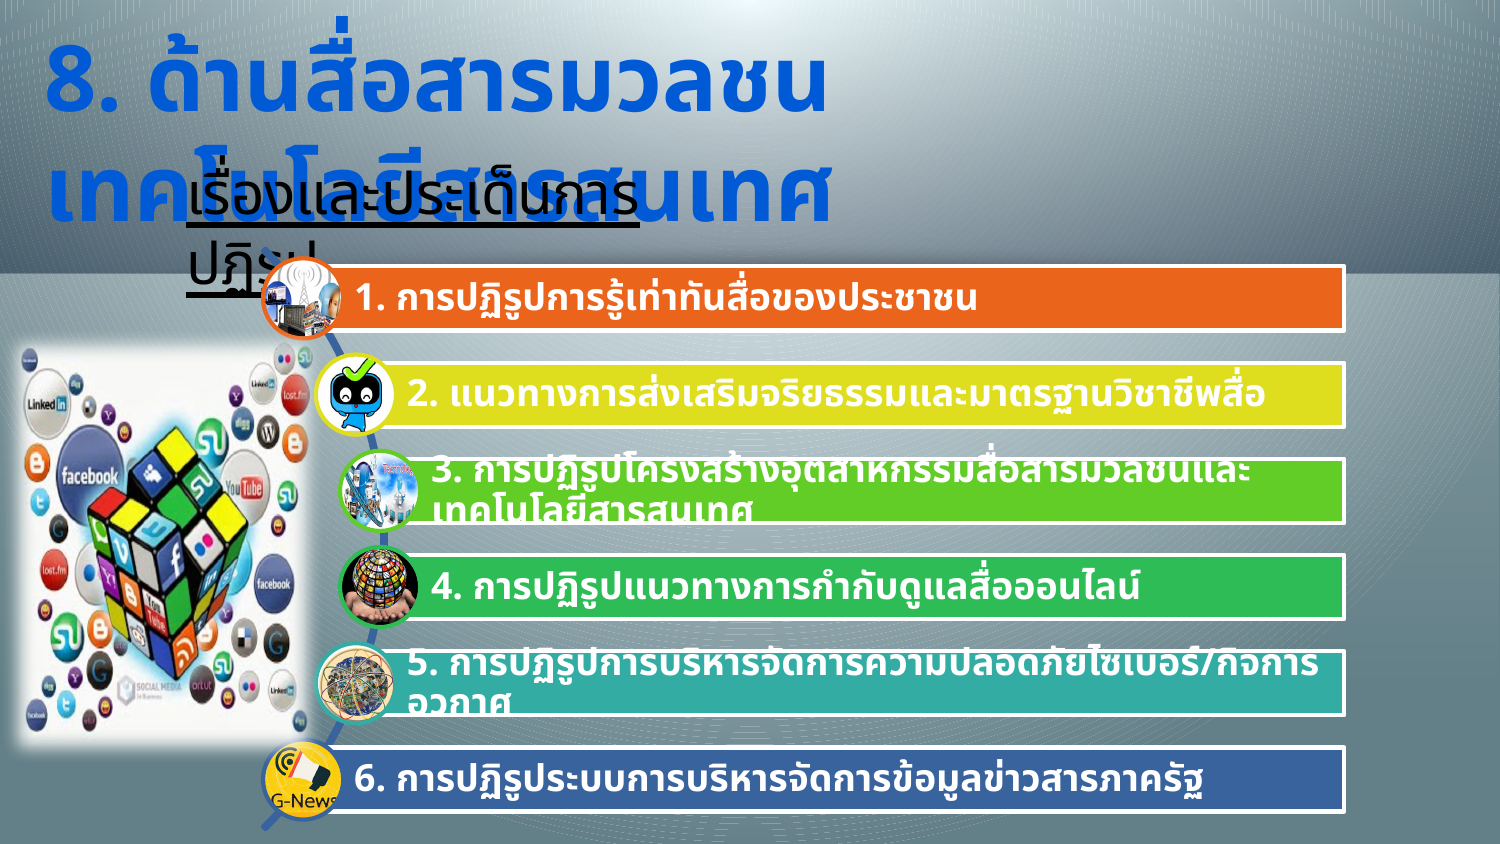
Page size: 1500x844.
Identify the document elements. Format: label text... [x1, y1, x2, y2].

text_box 8. ด้านสื่อสารมวลชน เทคโนโลยีสารสนเทศ [29, 12, 1211, 247]
picture [0, 327, 325, 765]
text_box เรื่องและประเด็นการปฏิรูป [171, 148, 656, 304]
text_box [253, 234, 1353, 844]
